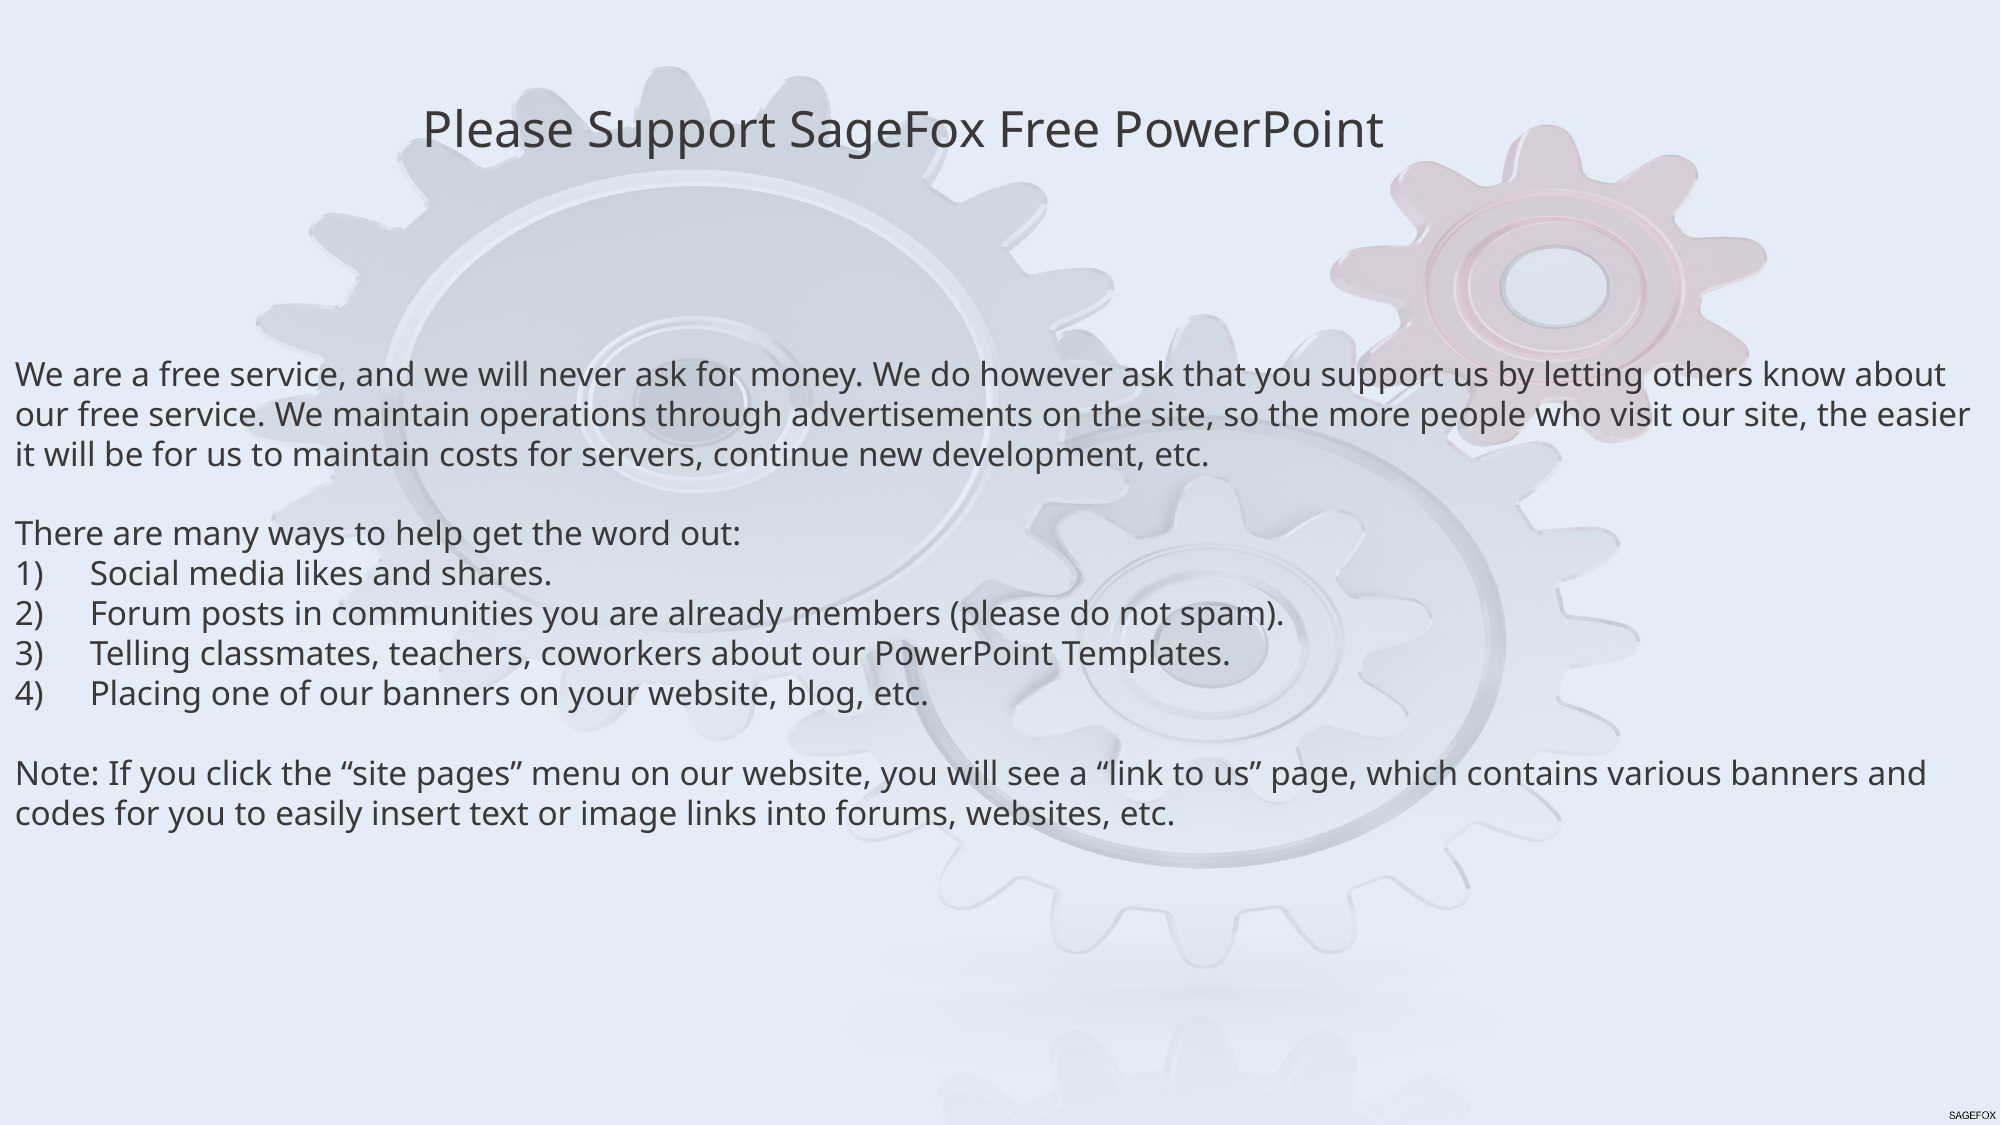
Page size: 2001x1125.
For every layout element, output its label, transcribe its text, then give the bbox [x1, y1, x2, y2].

title Please Support SageFox Free PowerPoint [363, 72, 1444, 190]
text_box We are a free service, and we will never ask for money. We do however ask that you support us by letting others know about our free service. We maintain operations through advertisements on the site, so the more people who visit our site, the easier it will be for us to maintain costs for servers, continue new development, etc. There are many ways to help get the word out: Social media likes and shares. Forum posts in communities you are already members (please do not spam). Telling classmates, teachers, coworkers about our PowerPoint Templates. Placing one of our banners on your website, blog, etc. Note: If you click the “site pages” menu on our website, you will see a “link to us” page, which contains various banners and codes for you to easily insert text or image links into forums, websites, etc. [0, 0, 2000, 1125]
